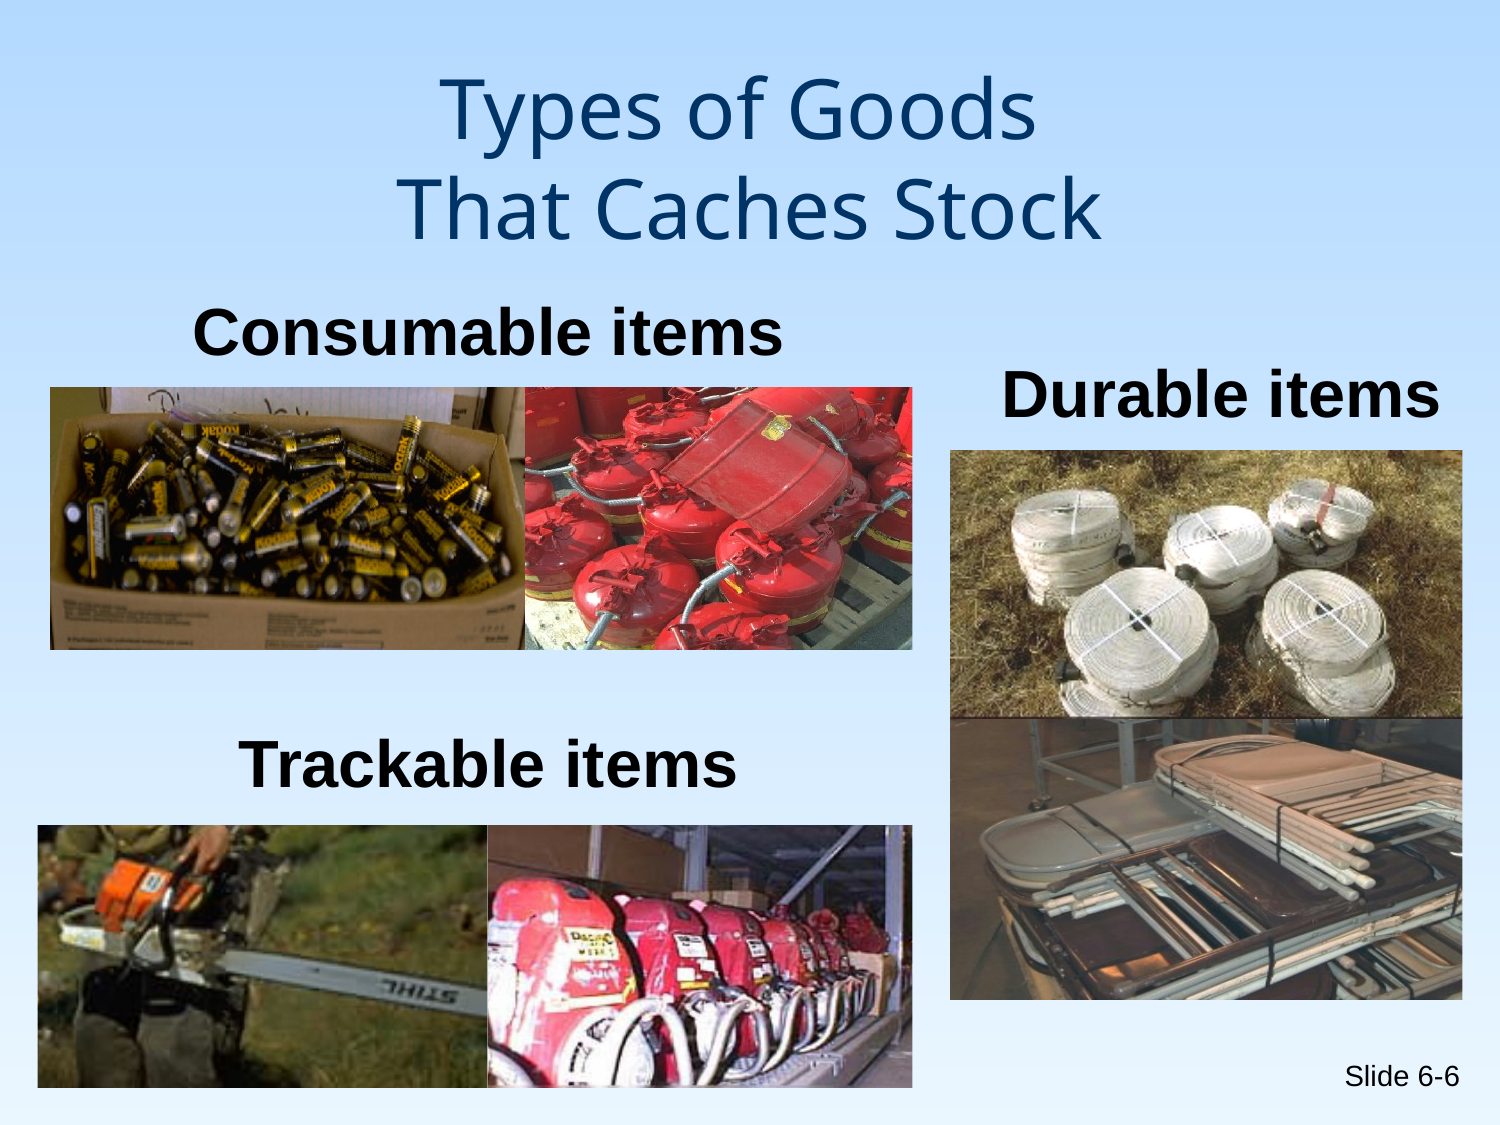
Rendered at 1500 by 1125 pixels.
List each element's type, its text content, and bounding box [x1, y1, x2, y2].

text_box Durable items [986, 343, 1457, 439]
picture [37, 824, 913, 1088]
title Types of Goods That Caches Stock [112, 62, 1388, 250]
text_box Trackable items [224, 713, 754, 809]
picture [49, 387, 913, 651]
text_box Consumable items [177, 281, 800, 376]
picture [949, 449, 1463, 1001]
